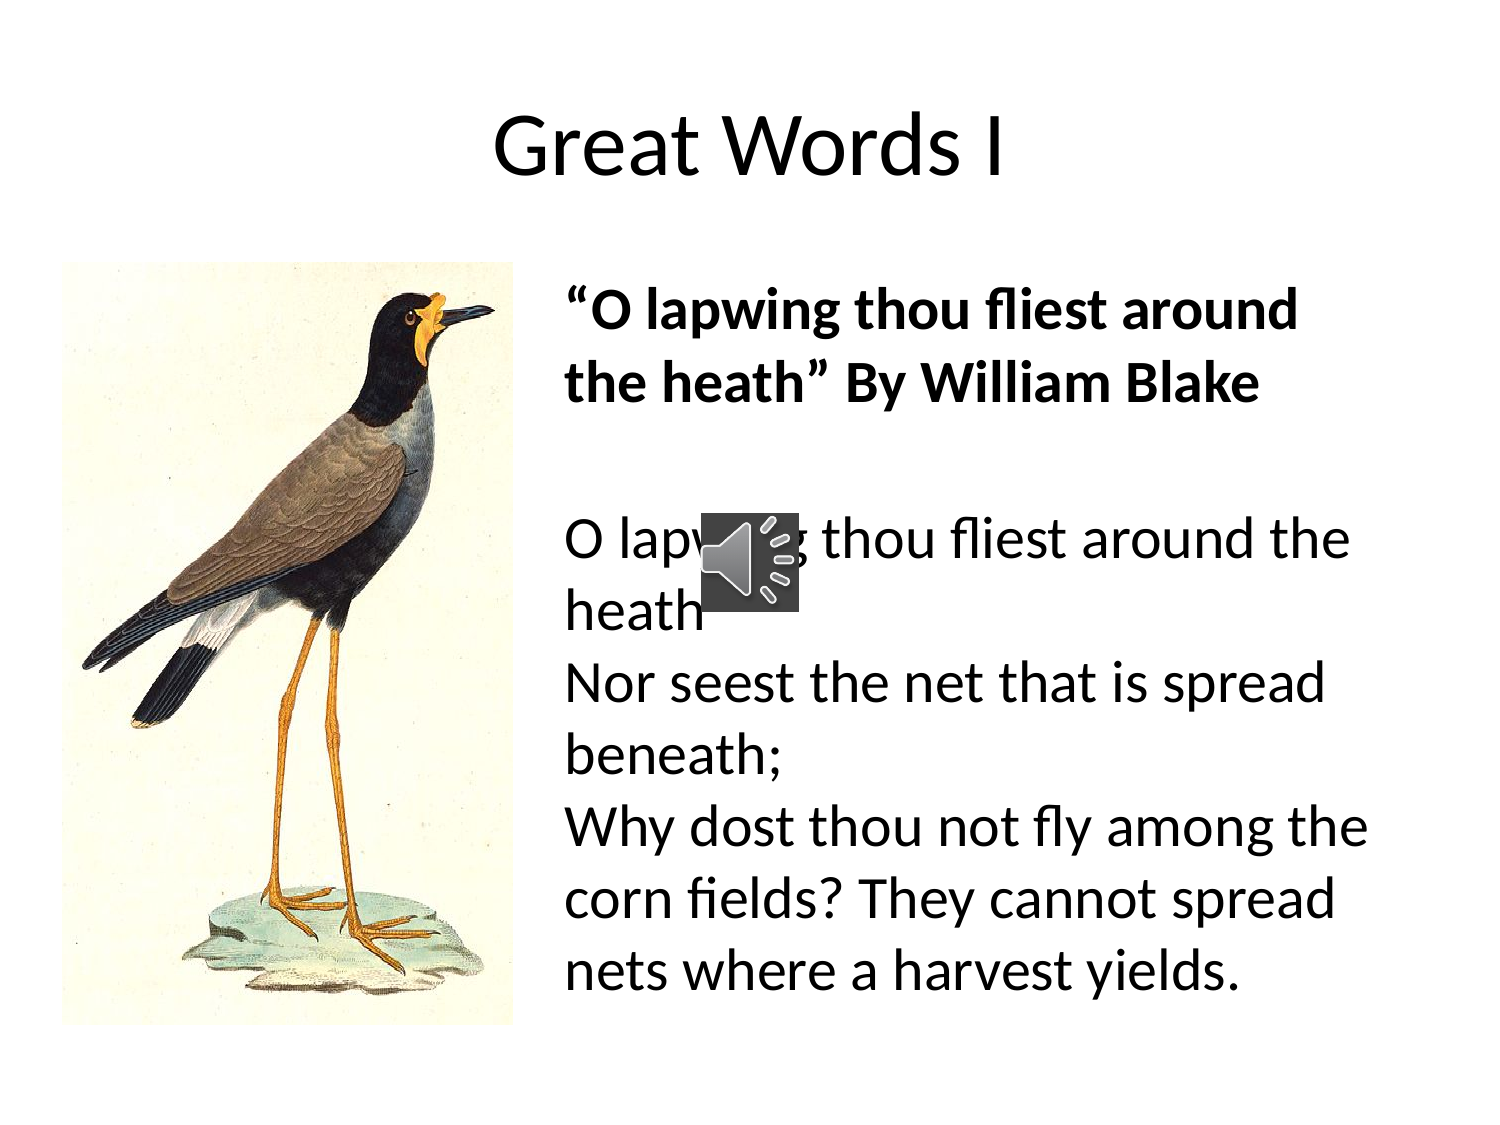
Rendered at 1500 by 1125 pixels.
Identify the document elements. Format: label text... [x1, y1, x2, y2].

list “O lapwing thou fliest around the heath” By William Blake O lapwing thou fliest around the heath Nor seest the net that is spread beneath; Why dost thou not fly among the corn fields? They cannot spread nets where a harvest yields. [549, 262, 1400, 1013]
picture [62, 262, 513, 1026]
title Great Words I [75, 45, 1425, 233]
picture [699, 512, 801, 613]
